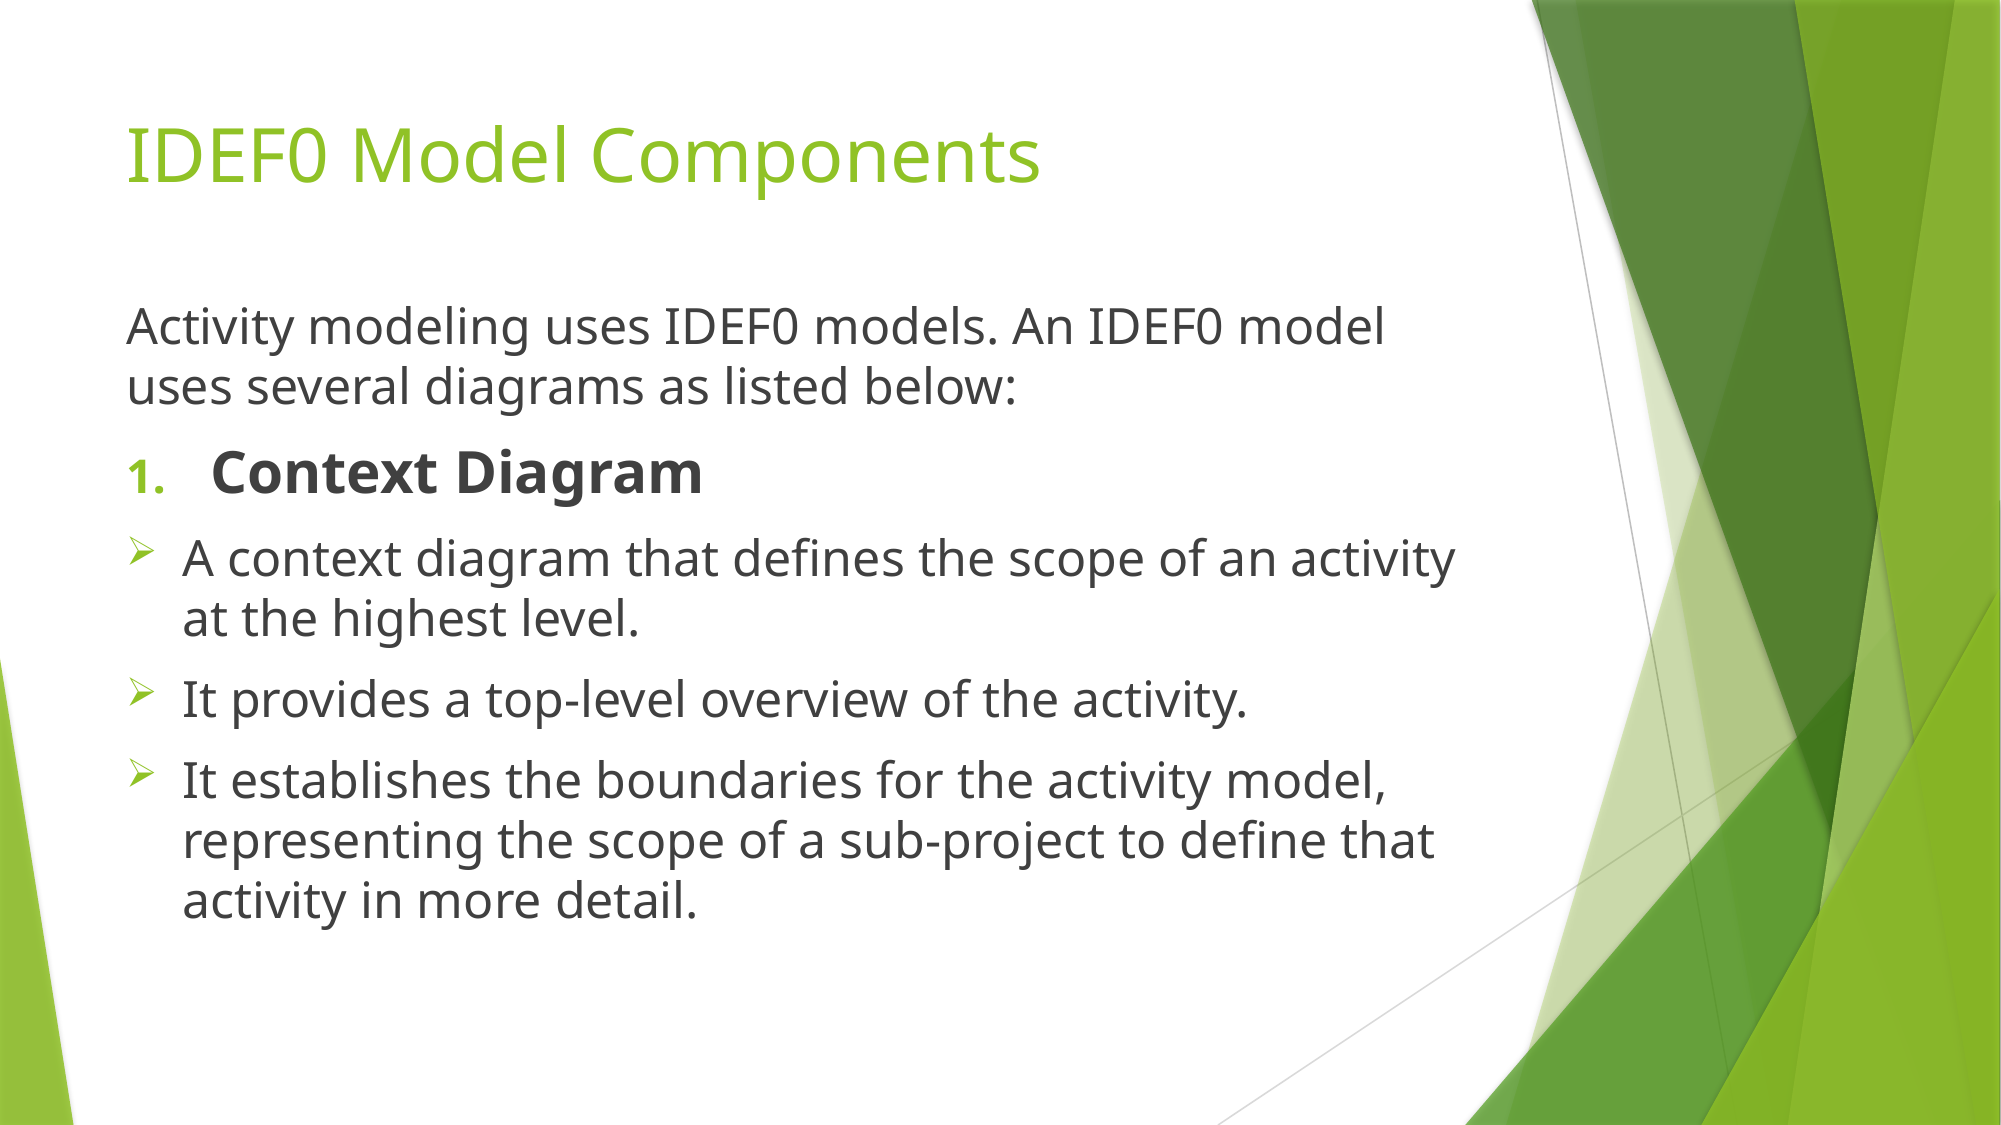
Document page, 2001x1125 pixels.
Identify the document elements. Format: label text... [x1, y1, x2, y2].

title IDEF0 Model Components [111, 99, 1522, 287]
list Activity modeling uses IDEF0 models. An IDEF0 model uses several diagrams as listed below: Context Diagram A context diagram that defines the scope of an activity at the highest level. It provides a top-level overview of the activity. It establishes the boundaries for the activity model, representing the scope of a sub-project to define that activity in more detail. [111, 287, 1522, 991]
